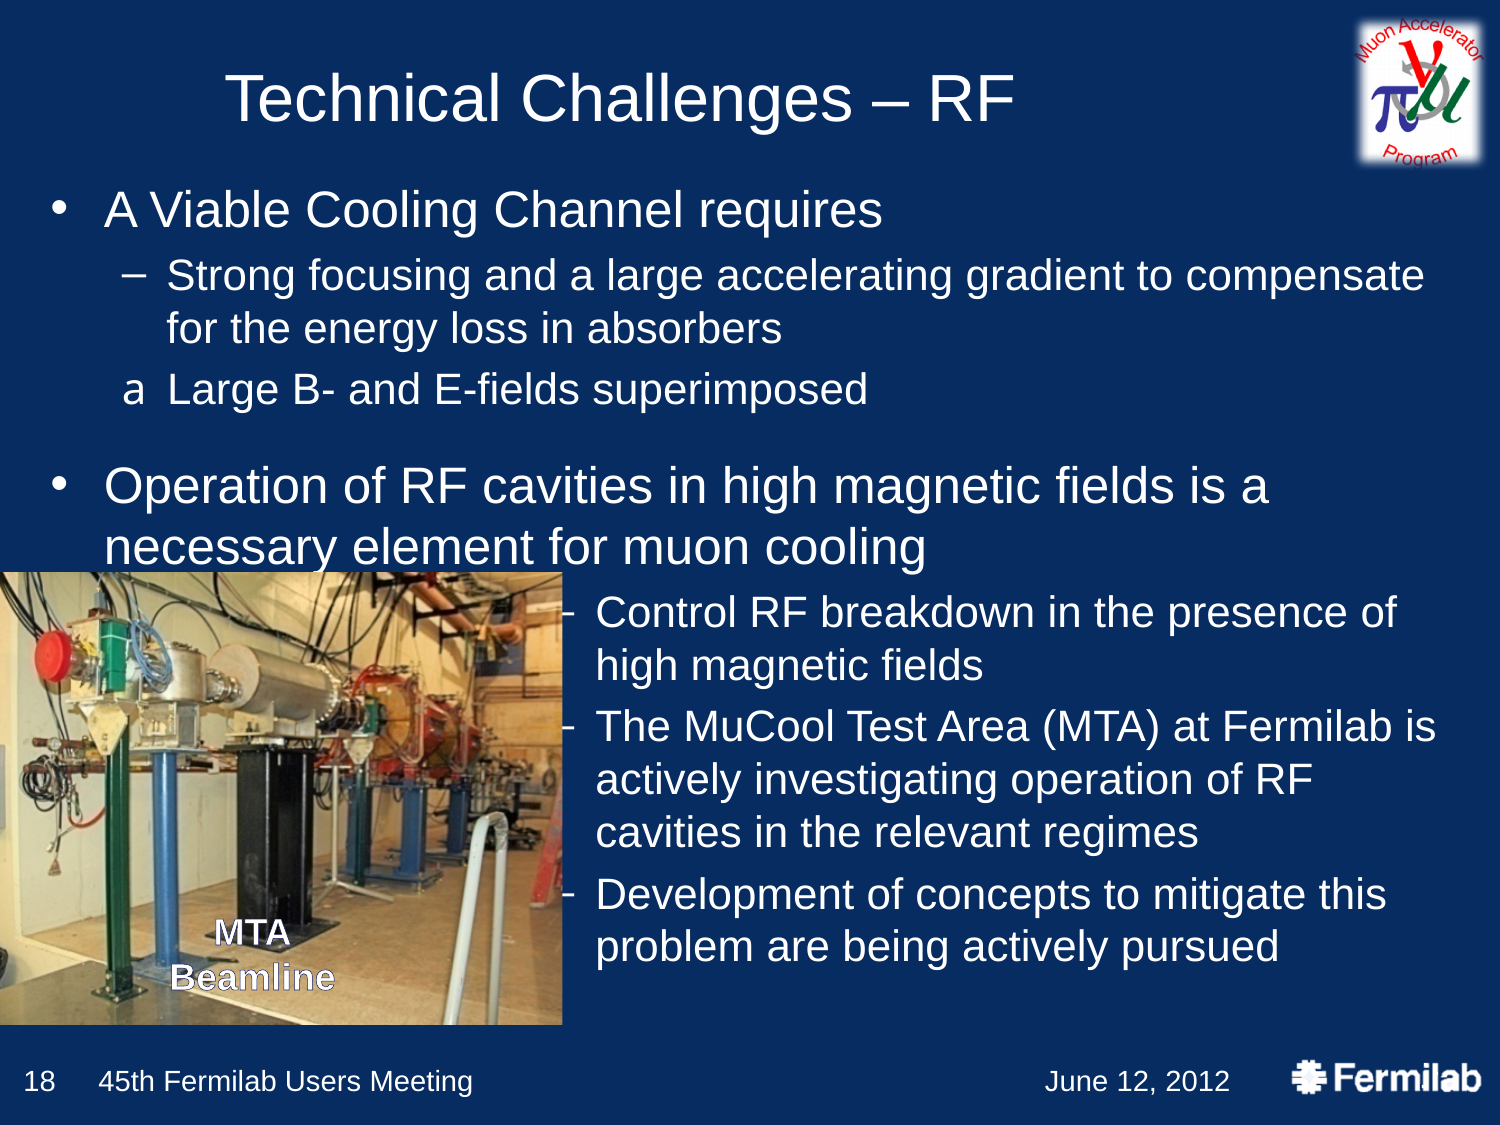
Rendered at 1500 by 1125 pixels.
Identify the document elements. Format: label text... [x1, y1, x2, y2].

picture [0, 572, 563, 1026]
title Technical Challenges – RF [209, 17, 1355, 168]
slide_number 18 [8, 1050, 84, 1110]
footer 45th Fermilab Users Meeting [84, 1050, 965, 1110]
list A Viable Cooling Channel requires Strong focusing and a large accelerating gradient to compensate for the energy loss in absorbers a Large B- and E-fields superimposed Operation of RF cavities in high magnetic fields is a necessary element for muon cooling Control RF breakdown in the presence of high magnetic fields The MuCool Test Area (MTA) at Fermilab is actively investigating operation of RF cavities in the relevant regimes Development of concepts to mitigate this problem are being actively pursued [35, 168, 1488, 990]
picture [1355, 15, 1488, 168]
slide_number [965, 1050, 1246, 1111]
